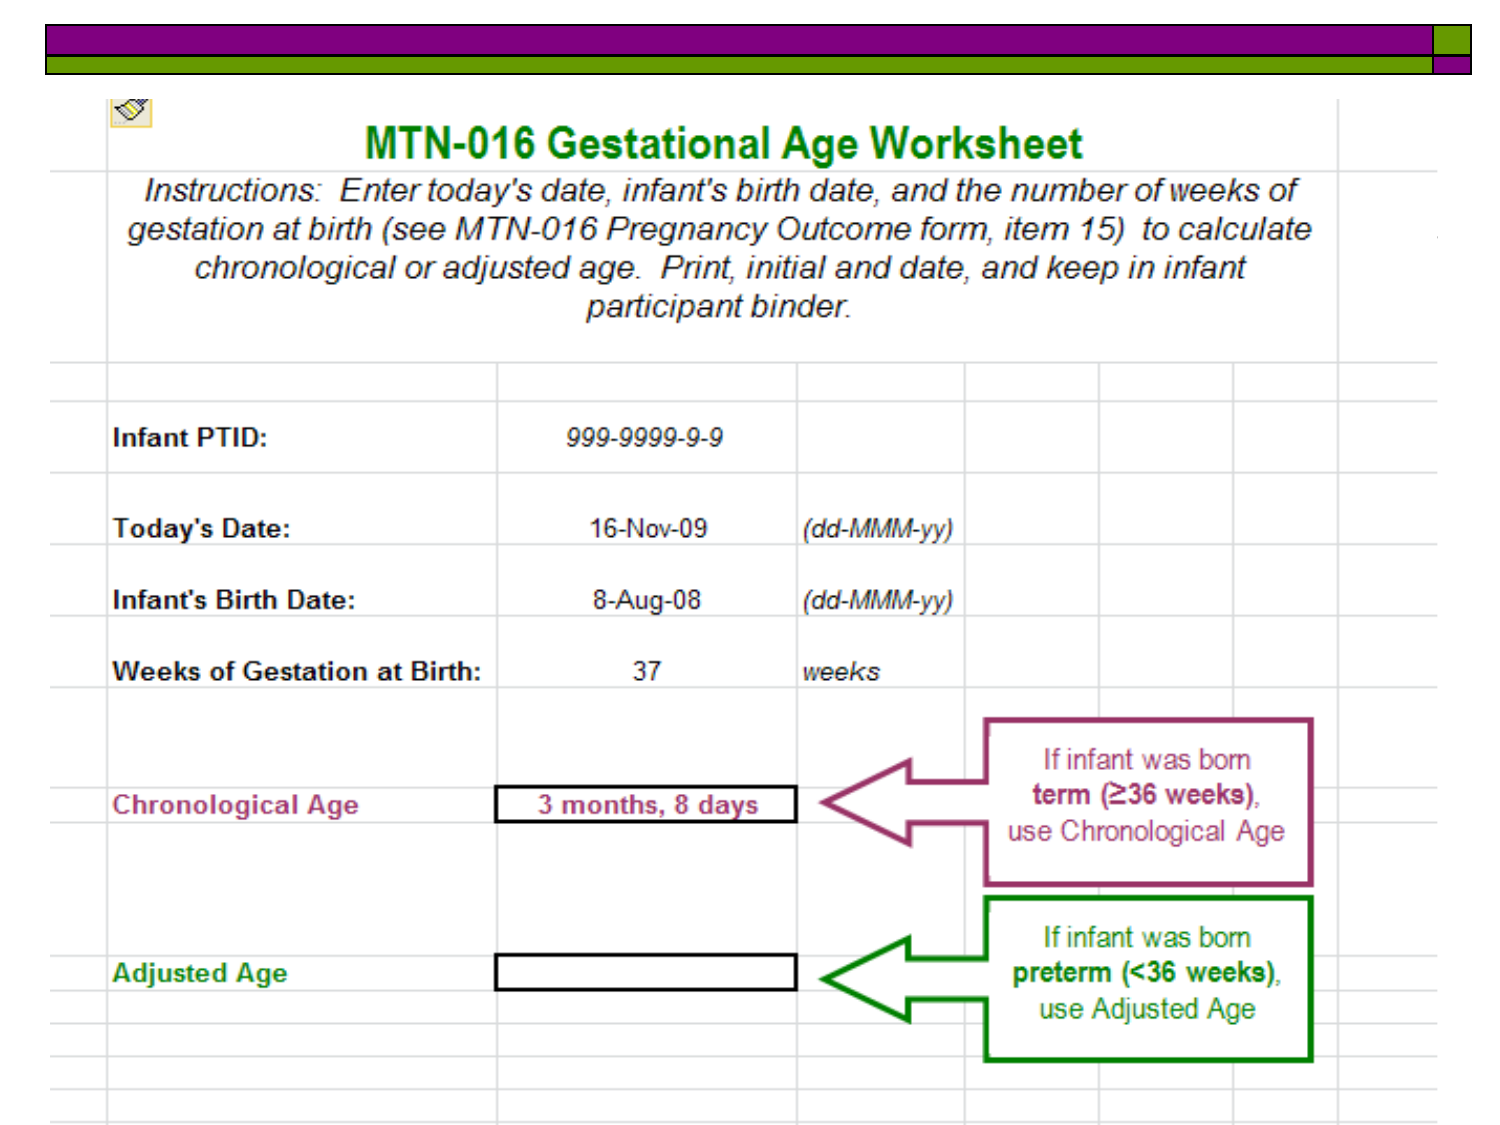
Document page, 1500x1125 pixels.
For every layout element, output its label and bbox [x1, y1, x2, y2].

picture [49, 99, 1438, 1125]
